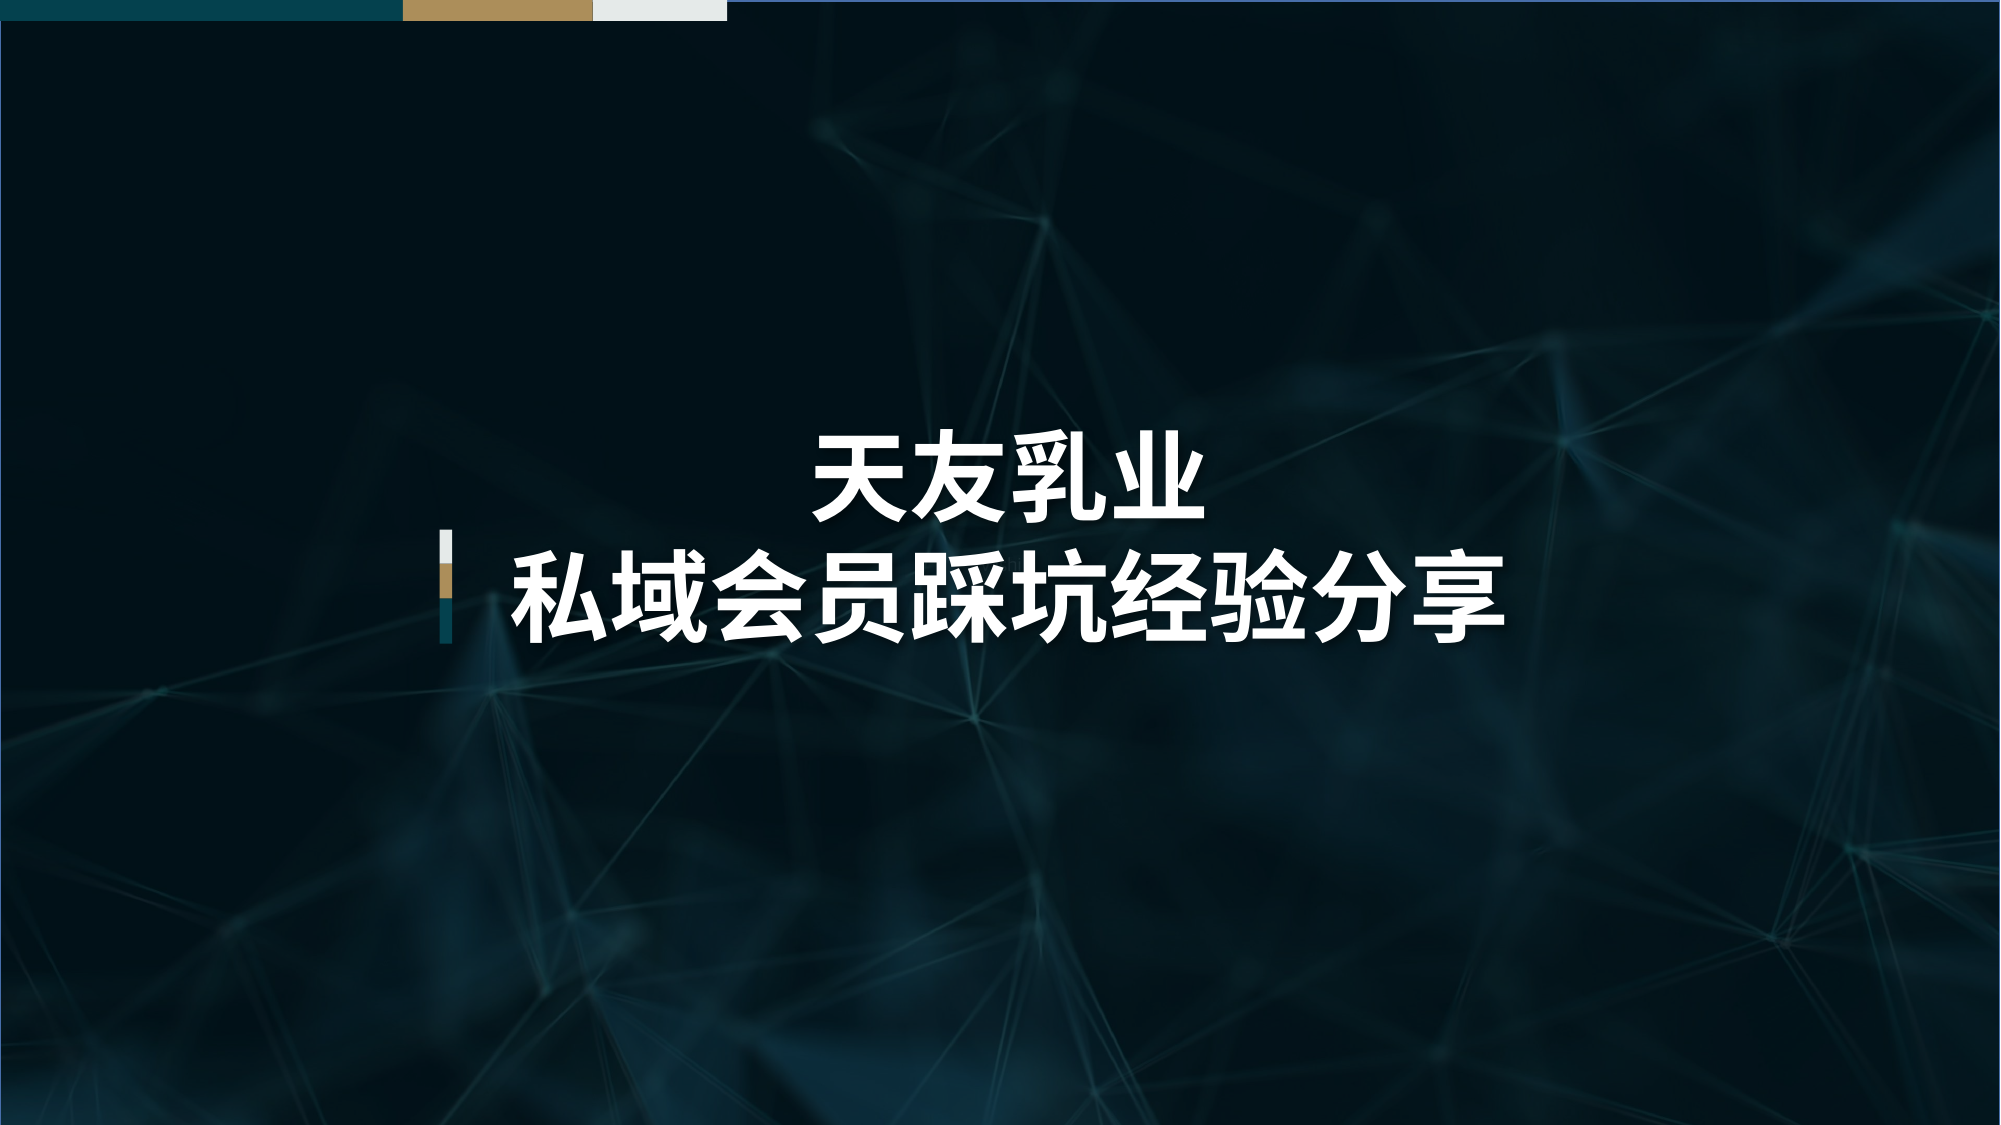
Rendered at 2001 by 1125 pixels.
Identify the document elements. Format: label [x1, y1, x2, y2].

picture [0, 1, 2000, 1125]
text_box [0, 0, 728, 21]
text_box [344, 425, 1674, 644]
